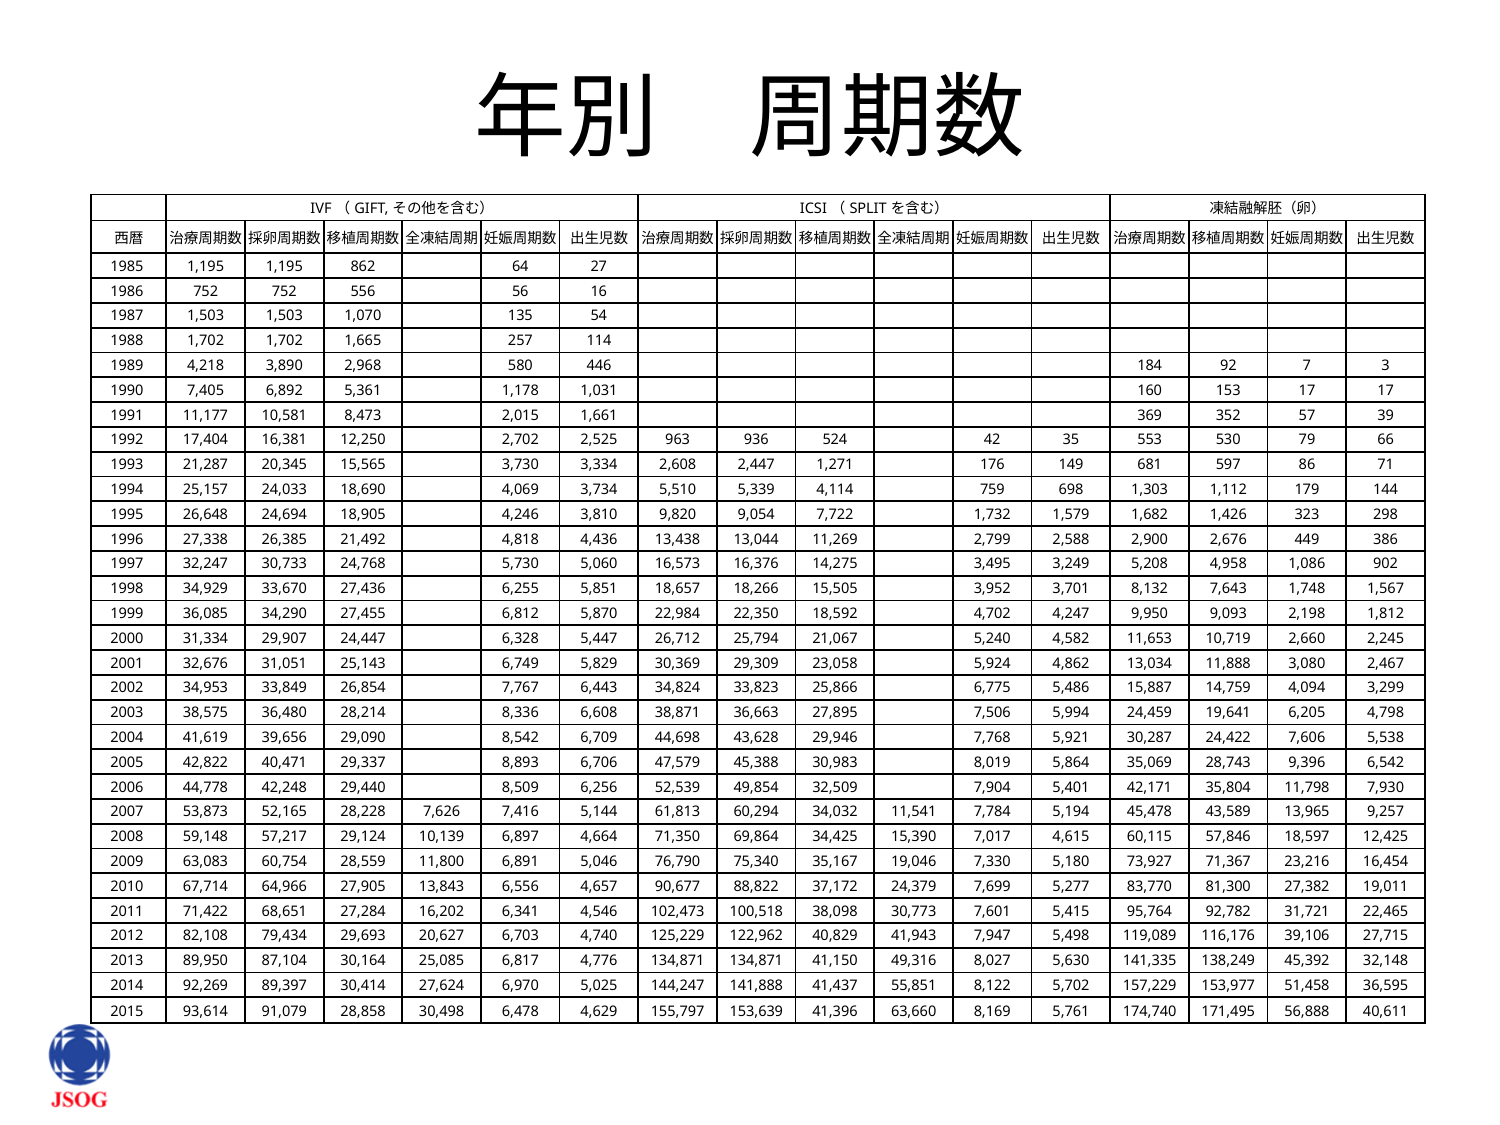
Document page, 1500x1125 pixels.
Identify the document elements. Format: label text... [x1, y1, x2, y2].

table_cell 95,764 [1111, 899, 1188, 922]
table_cell [875, 750, 952, 773]
table_cell [403, 651, 480, 674]
table_cell 8,122 [954, 973, 1031, 996]
table_cell 28,559 [325, 849, 401, 872]
table_cell 81,300 [1190, 874, 1267, 897]
table_cell 2,447 [718, 453, 795, 476]
table_cell 28,743 [1190, 750, 1267, 773]
table_cell 40,611 [1347, 998, 1424, 1022]
table_cell 1993 [92, 453, 165, 476]
table_cell 1,195 [167, 254, 244, 277]
table_cell 1,503 [246, 304, 323, 327]
table_cell [718, 254, 795, 277]
table_cell [875, 601, 952, 624]
table_cell 24,379 [875, 874, 952, 897]
title 年別 周期数 [75, 45, 1425, 182]
table_cell 2010 [92, 874, 165, 897]
table_cell [403, 353, 480, 376]
table_cell 4,657 [560, 874, 637, 897]
table_cell [403, 775, 480, 798]
table_cell 2008 [92, 825, 165, 848]
table_cell 44,698 [639, 725, 716, 748]
table_cell 1995 [92, 502, 165, 525]
table_cell 45,478 [1111, 800, 1188, 823]
table_cell 3,299 [1347, 676, 1424, 699]
table_cell 32,676 [167, 651, 244, 674]
table_cell 7 [1268, 353, 1345, 376]
table_cell 1999 [92, 601, 165, 624]
table_cell 5,194 [1032, 800, 1109, 823]
table_cell 134,871 [718, 949, 795, 972]
table_cell 21,492 [325, 527, 401, 550]
table_cell 5,994 [1032, 701, 1109, 724]
table_cell 47,579 [639, 750, 716, 773]
table_cell 1,732 [954, 502, 1031, 525]
table_cell 144 [1347, 477, 1424, 500]
table_cell 2,608 [639, 453, 716, 476]
table_cell 採卵周期数 [718, 221, 795, 252]
table_cell 45,388 [718, 750, 795, 773]
table_cell 42,171 [1111, 775, 1188, 798]
table_cell 全凍結周期 [875, 221, 952, 252]
table_cell 39,656 [246, 725, 323, 748]
table_cell 5,025 [560, 973, 637, 996]
table_cell 157,229 [1111, 973, 1188, 996]
table_cell [1268, 254, 1345, 277]
table_cell [796, 279, 873, 302]
table_cell [1032, 279, 1109, 302]
table_cell 60,754 [246, 849, 323, 872]
table_cell 16 [560, 279, 637, 302]
table_cell 6,608 [560, 701, 637, 724]
table_cell 2,015 [482, 403, 559, 426]
table_cell 49,854 [718, 775, 795, 798]
table_cell 移植周期数 [796, 221, 873, 252]
table_cell 71,367 [1190, 849, 1267, 872]
table_cell 257 [482, 329, 559, 352]
table_cell 1996 [92, 527, 165, 550]
table_cell 92,782 [1190, 899, 1267, 922]
table_cell 18,690 [325, 477, 401, 500]
table_cell 41,396 [796, 998, 873, 1022]
table_cell 1,812 [1347, 601, 1424, 624]
table_cell 28,214 [325, 701, 401, 724]
table_cell 5,538 [1347, 725, 1424, 748]
table_cell 8,509 [482, 775, 559, 798]
table_cell [954, 329, 1031, 352]
table_cell 17,404 [167, 428, 244, 451]
table_cell [403, 577, 480, 600]
table_cell 6,749 [482, 651, 559, 674]
table_cell 93,614 [167, 998, 244, 1022]
table_cell 6,255 [482, 577, 559, 600]
table_cell 40,829 [796, 924, 873, 947]
table_cell 1,112 [1190, 477, 1267, 500]
table_cell 8,542 [482, 725, 559, 748]
table_cell 524 [796, 428, 873, 451]
table_cell [1190, 254, 1267, 277]
table_cell 2005 [92, 750, 165, 773]
table_cell 149 [1032, 453, 1109, 476]
table_cell 7,606 [1268, 725, 1345, 748]
table_cell [403, 428, 480, 451]
table_cell [403, 254, 480, 277]
table_cell 5,447 [560, 626, 637, 649]
table_cell 1,748 [1268, 577, 1345, 600]
table_cell 6,812 [482, 601, 559, 624]
table_cell 5,851 [560, 577, 637, 600]
table_cell 7,405 [167, 378, 244, 401]
table_cell 15,505 [796, 577, 873, 600]
table_cell 35 [1032, 428, 1109, 451]
table_cell 7,330 [954, 849, 1031, 872]
table_cell 1985 [92, 254, 165, 277]
table_cell 60,115 [1111, 825, 1188, 848]
table_cell [875, 577, 952, 600]
table_header ICSI（SPLITを含む） [639, 195, 1109, 220]
table_cell 6,443 [560, 676, 637, 699]
table_cell 5,761 [1032, 998, 1109, 1022]
table_cell 862 [325, 254, 401, 277]
table_cell 妊娠周期数 [1268, 221, 1345, 252]
table_cell 125,229 [639, 924, 716, 947]
table_cell 752 [246, 279, 323, 302]
table_cell 6,256 [560, 775, 637, 798]
table_cell 8,132 [1111, 577, 1188, 600]
table_cell 56 [482, 279, 559, 302]
table_cell 19,641 [1190, 701, 1267, 724]
table_cell 100,518 [718, 899, 795, 922]
table_cell 49,316 [875, 949, 952, 972]
table_cell 13,034 [1111, 651, 1188, 674]
table_cell 1,271 [796, 453, 873, 476]
table_cell [875, 477, 952, 500]
table_cell [875, 453, 952, 476]
table_cell 30,414 [325, 973, 401, 996]
table_cell 64,966 [246, 874, 323, 897]
table_cell [1347, 279, 1424, 302]
table_cell 36,595 [1347, 973, 1424, 996]
table_cell 90,677 [639, 874, 716, 897]
table_cell 29,090 [325, 725, 401, 748]
table_cell 32,509 [796, 775, 873, 798]
table_cell [954, 279, 1031, 302]
table_cell 42,248 [246, 775, 323, 798]
table_cell 3,080 [1268, 651, 1345, 674]
table_cell 39,106 [1268, 924, 1345, 947]
table_cell [954, 254, 1031, 277]
table_cell 20,345 [246, 453, 323, 476]
table_cell 治療周期数 [167, 221, 244, 252]
table_cell [403, 626, 480, 649]
table_cell 18,266 [718, 577, 795, 600]
table_cell 30,733 [246, 552, 323, 575]
table_cell 1998 [92, 577, 165, 600]
table_cell [875, 775, 952, 798]
table_cell 530 [1190, 428, 1267, 451]
table_cell 369 [1111, 403, 1188, 426]
table_cell [403, 601, 480, 624]
table_cell 移植周期数 [325, 221, 401, 252]
table_cell [403, 329, 480, 352]
table_cell 59,148 [167, 825, 244, 848]
table_cell 2,968 [325, 353, 401, 376]
table_cell [875, 527, 952, 550]
table_cell 39 [1347, 403, 1424, 426]
table_cell 7,416 [482, 800, 559, 823]
table_cell 31,721 [1268, 899, 1345, 922]
table_cell 1,303 [1111, 477, 1188, 500]
table_cell 25,085 [403, 949, 480, 972]
table_cell [1032, 304, 1109, 327]
table_cell 82,108 [167, 924, 244, 947]
table_cell 5,921 [1032, 725, 1109, 748]
table_cell [875, 428, 952, 451]
table_cell 16,202 [403, 899, 480, 922]
table_cell 446 [560, 353, 637, 376]
table_cell 30,498 [403, 998, 480, 1022]
table_cell 5,829 [560, 651, 637, 674]
table_cell 155,797 [639, 998, 716, 1022]
table_cell 20,627 [403, 924, 480, 947]
table_cell [403, 477, 480, 500]
table_cell 34,824 [639, 676, 716, 699]
table_cell 41,619 [167, 725, 244, 748]
table_cell 26,854 [325, 676, 401, 699]
table_cell 32,148 [1347, 949, 1424, 972]
table_cell 3,810 [560, 502, 637, 525]
table_cell 4,702 [954, 601, 1031, 624]
table_cell [718, 329, 795, 352]
table_cell 4,094 [1268, 676, 1345, 699]
table_cell 7,506 [954, 701, 1031, 724]
table_cell [403, 453, 480, 476]
table_cell 27 [560, 254, 637, 277]
table_cell 9,257 [1347, 800, 1424, 823]
table_cell [875, 403, 952, 426]
table_cell 2007 [92, 800, 165, 823]
table_cell 43,628 [718, 725, 795, 748]
table_cell 153,977 [1190, 973, 1267, 996]
table_cell 176 [954, 453, 1031, 476]
table_cell 27,284 [325, 899, 401, 922]
table_cell 52,165 [246, 800, 323, 823]
table_cell 34,290 [246, 601, 323, 624]
table_cell 11,798 [1268, 775, 1345, 798]
table_cell 1992 [92, 428, 165, 451]
table_cell 61,813 [639, 800, 716, 823]
table_cell [875, 651, 952, 674]
table_cell 1991 [92, 403, 165, 426]
table_header 凍結融解胚（卵） [1111, 195, 1424, 220]
table_cell [403, 701, 480, 724]
table_cell 2004 [92, 725, 165, 748]
table_cell 18,592 [796, 601, 873, 624]
table_cell 7,626 [403, 800, 480, 823]
table_cell 43,589 [1190, 800, 1267, 823]
table_cell 23,058 [796, 651, 873, 674]
table_cell 71,350 [639, 825, 716, 848]
table_cell 92 [1190, 353, 1267, 376]
table_cell [954, 353, 1031, 376]
table_cell 28,858 [325, 998, 401, 1022]
table_cell 15,565 [325, 453, 401, 476]
table_cell 13,438 [639, 527, 716, 550]
table_cell 10,139 [403, 825, 480, 848]
table_cell 6,891 [482, 849, 559, 872]
table_cell [403, 676, 480, 699]
table_cell 5,060 [560, 552, 637, 575]
table_cell 29,337 [325, 750, 401, 773]
table_cell 7,601 [954, 899, 1031, 922]
table_cell 14,275 [796, 552, 873, 575]
table_cell [796, 329, 873, 352]
table_cell 2,525 [560, 428, 637, 451]
table_cell 2012 [92, 924, 165, 947]
table_cell 2003 [92, 701, 165, 724]
table_cell 9,093 [1190, 601, 1267, 624]
table_cell [1347, 254, 1424, 277]
table_cell 1,661 [560, 403, 637, 426]
table_cell 40,471 [246, 750, 323, 773]
table_cell 34,953 [167, 676, 244, 699]
table_cell 2013 [92, 949, 165, 972]
table_cell 29,124 [325, 825, 401, 848]
table_cell 4,069 [482, 477, 559, 500]
table_cell 2011 [92, 899, 165, 922]
table_cell 16,573 [639, 552, 716, 575]
table_cell [639, 403, 716, 426]
table_cell [875, 279, 952, 302]
table_cell 88,822 [718, 874, 795, 897]
table_cell 8,336 [482, 701, 559, 724]
table_cell 2,198 [1268, 601, 1345, 624]
table_cell 1,702 [246, 329, 323, 352]
table_cell 681 [1111, 453, 1188, 476]
table_cell 553 [1111, 428, 1188, 451]
table_cell 1986 [92, 279, 165, 302]
table_cell 34,929 [167, 577, 244, 600]
table_cell 3,730 [482, 453, 559, 476]
table_cell 6,556 [482, 874, 559, 897]
table_cell 13,044 [718, 527, 795, 550]
table_cell 1987 [92, 304, 165, 327]
table_cell 27,895 [796, 701, 873, 724]
table_cell 352 [1190, 403, 1267, 426]
table_cell 1990 [92, 378, 165, 401]
table_cell [718, 403, 795, 426]
table_cell 69,864 [718, 825, 795, 848]
table_cell [875, 676, 952, 699]
table_cell 12,425 [1347, 825, 1424, 848]
table_cell 4,247 [1032, 601, 1109, 624]
table_cell 5,730 [482, 552, 559, 575]
table_cell 5,401 [1032, 775, 1109, 798]
table_cell 597 [1190, 453, 1267, 476]
table_cell 4,818 [482, 527, 559, 550]
table_cell 2,900 [1111, 527, 1188, 550]
table_cell 7,784 [954, 800, 1031, 823]
table_cell 79,434 [246, 924, 323, 947]
table_cell 4,740 [560, 924, 637, 947]
table_cell 24,459 [1111, 701, 1188, 724]
table_cell 60,294 [718, 800, 795, 823]
table_cell 6,328 [482, 626, 559, 649]
table_cell 5,339 [718, 477, 795, 500]
table_cell 63,660 [875, 998, 952, 1022]
table_cell 138,249 [1190, 949, 1267, 972]
table_cell 1,579 [1032, 502, 1109, 525]
table_cell 6,478 [482, 998, 559, 1022]
table_cell 4,582 [1032, 626, 1109, 649]
table_cell 23,216 [1268, 849, 1345, 872]
table_cell 22,465 [1347, 899, 1424, 922]
table_cell 323 [1268, 502, 1345, 525]
table_cell 5,144 [560, 800, 637, 823]
table_cell 2000 [92, 626, 165, 649]
table_cell 5,046 [560, 849, 637, 872]
table_cell 2,676 [1190, 527, 1267, 550]
table_cell 採卵周期数 [246, 221, 323, 252]
table_cell 6,703 [482, 924, 559, 947]
table_cell [639, 378, 716, 401]
table_cell 25,143 [325, 651, 401, 674]
table_cell 出生児数 [560, 221, 637, 252]
table_cell 27,905 [325, 874, 401, 897]
table_cell 3,890 [246, 353, 323, 376]
table_cell 153,639 [718, 998, 795, 1022]
table_cell [875, 626, 952, 649]
table_cell 2,799 [954, 527, 1031, 550]
table_cell [796, 304, 873, 327]
table_cell 698 [1032, 477, 1109, 500]
table_cell 7,904 [954, 775, 1031, 798]
table_cell 449 [1268, 527, 1345, 550]
table_cell [639, 353, 716, 376]
table_cell 25,157 [167, 477, 244, 500]
table_cell 33,823 [718, 676, 795, 699]
table_cell 治療周期数 [1111, 221, 1188, 252]
table_cell 7,017 [954, 825, 1031, 848]
table_cell 1,567 [1347, 577, 1424, 600]
table_cell 5,702 [1032, 973, 1109, 996]
table_cell 51,458 [1268, 973, 1345, 996]
table_cell 1,503 [167, 304, 244, 327]
table_cell 妊娠周期数 [482, 221, 559, 252]
table_cell 8,027 [954, 949, 1031, 972]
table_cell 119,089 [1111, 924, 1188, 947]
table_cell [875, 353, 952, 376]
table_cell [403, 725, 480, 748]
table_cell 4,798 [1347, 701, 1424, 724]
table_cell 2,245 [1347, 626, 1424, 649]
table_cell [1111, 304, 1188, 327]
table_cell 1,682 [1111, 502, 1188, 525]
table_cell 4,862 [1032, 651, 1109, 674]
table_cell [875, 552, 952, 575]
table_cell 移植周期数 [1190, 221, 1267, 252]
table_cell [875, 254, 952, 277]
table_cell [954, 378, 1031, 401]
table_cell 22,350 [718, 601, 795, 624]
table_cell 29,946 [796, 725, 873, 748]
table_cell 出生児数 [1032, 221, 1109, 252]
table_cell 5,870 [560, 601, 637, 624]
table_cell 54 [560, 304, 637, 327]
table_cell 5,415 [1032, 899, 1109, 922]
table_cell 4,218 [167, 353, 244, 376]
table_cell 25,794 [718, 626, 795, 649]
table_cell 31,334 [167, 626, 244, 649]
table_cell 3,701 [1032, 577, 1109, 600]
table_cell 36,085 [167, 601, 244, 624]
table_cell 184 [1111, 353, 1188, 376]
table_cell 13,843 [403, 874, 480, 897]
table_cell 1,031 [560, 378, 637, 401]
table_cell [875, 329, 952, 352]
table_cell 53,873 [167, 800, 244, 823]
table_cell 30,773 [875, 899, 952, 922]
table_cell [875, 378, 952, 401]
table_cell 160 [1111, 378, 1188, 401]
table_cell 26,712 [639, 626, 716, 649]
table_cell 57,217 [246, 825, 323, 848]
table_cell [1347, 304, 1424, 327]
table_cell 8,473 [325, 403, 401, 426]
table_cell [718, 279, 795, 302]
table_cell 57,846 [1190, 825, 1267, 848]
table_cell 11,653 [1111, 626, 1188, 649]
table_cell 11,888 [1190, 651, 1267, 674]
table_cell 出生児数 [1347, 221, 1424, 252]
table_cell 25,866 [796, 676, 873, 699]
table_cell 17 [1347, 378, 1424, 401]
table_cell 87,104 [246, 949, 323, 972]
table_cell 21,067 [796, 626, 873, 649]
table_cell [403, 279, 480, 302]
table_cell 15,390 [875, 825, 952, 848]
table_cell 33,670 [246, 577, 323, 600]
table_cell 2002 [92, 676, 165, 699]
table_cell [1268, 304, 1345, 327]
table_cell 1994 [92, 477, 165, 500]
table_cell 24,447 [325, 626, 401, 649]
table_cell 2006 [92, 775, 165, 798]
table_cell 27,436 [325, 577, 401, 600]
table_cell 35,069 [1111, 750, 1188, 773]
table_cell 936 [718, 428, 795, 451]
table_cell 114 [560, 329, 637, 352]
table_cell 36,663 [718, 701, 795, 724]
table_cell 30,164 [325, 949, 401, 972]
table_cell 9,950 [1111, 601, 1188, 624]
table_cell 5,208 [1111, 552, 1188, 575]
table_cell 24,768 [325, 552, 401, 575]
table_cell [1190, 279, 1267, 302]
table_cell 141,888 [718, 973, 795, 996]
table_cell 36,480 [246, 701, 323, 724]
table_cell [403, 502, 480, 525]
table_cell 27,382 [1268, 874, 1345, 897]
table_cell 5,630 [1032, 949, 1109, 972]
table_cell 30,983 [796, 750, 873, 773]
table_cell 3,334 [560, 453, 637, 476]
table_cell 76,790 [639, 849, 716, 872]
table_cell 1988 [92, 329, 165, 352]
table_cell [1190, 304, 1267, 327]
table_cell 122,962 [718, 924, 795, 947]
table_cell 1,178 [482, 378, 559, 401]
table_cell 6,817 [482, 949, 559, 972]
table_cell 2014 [92, 973, 165, 996]
table_cell [639, 254, 716, 277]
table_cell 3 [1347, 353, 1424, 376]
table_cell 9,054 [718, 502, 795, 525]
table_cell 116,176 [1190, 924, 1267, 947]
table_cell 10,581 [246, 403, 323, 426]
table_cell [1347, 329, 1424, 352]
table_cell [796, 254, 873, 277]
table_cell 3,249 [1032, 552, 1109, 575]
table_cell 7,722 [796, 502, 873, 525]
table_cell 5,864 [1032, 750, 1109, 773]
table_cell 6,892 [246, 378, 323, 401]
table_cell 2015 [92, 998, 165, 1022]
table_cell 31,051 [246, 651, 323, 674]
table_cell 9,396 [1268, 750, 1345, 773]
table_cell [1268, 329, 1345, 352]
table_cell 29,309 [718, 651, 795, 674]
table_cell 29,440 [325, 775, 401, 798]
table_cell 5,486 [1032, 676, 1109, 699]
table_cell 752 [167, 279, 244, 302]
table_cell [1268, 279, 1345, 302]
table_cell 16,376 [718, 552, 795, 575]
table_cell 8,169 [954, 998, 1031, 1022]
table_cell [639, 304, 716, 327]
table_cell [1032, 353, 1109, 376]
table_cell 79 [1268, 428, 1345, 451]
table_cell 298 [1347, 502, 1424, 525]
table_cell 83,770 [1111, 874, 1188, 897]
table_cell 12,250 [325, 428, 401, 451]
table_cell 27,624 [403, 973, 480, 996]
table_cell 8,893 [482, 750, 559, 773]
table_cell 64 [482, 254, 559, 277]
table_cell 21,287 [167, 453, 244, 476]
table_cell 963 [639, 428, 716, 451]
table_cell [796, 353, 873, 376]
table_cell [403, 304, 480, 327]
table_cell 15,887 [1111, 676, 1188, 699]
table_cell 38,098 [796, 899, 873, 922]
table_cell 7,643 [1190, 577, 1267, 600]
table_cell 67,714 [167, 874, 244, 897]
table_cell 7,767 [482, 676, 559, 699]
table_cell 22,984 [639, 601, 716, 624]
table_cell 89,397 [246, 973, 323, 996]
table_cell 5,510 [639, 477, 716, 500]
table_cell [403, 527, 480, 550]
table_cell 30,287 [1111, 725, 1188, 748]
table_cell 6,970 [482, 973, 559, 996]
table_cell 134,871 [639, 949, 716, 972]
table_cell [954, 304, 1031, 327]
table_cell 4,629 [560, 998, 637, 1022]
table_cell [1111, 279, 1188, 302]
table_cell 16,381 [246, 428, 323, 451]
table_cell 西暦 [92, 221, 165, 252]
table_cell 35,804 [1190, 775, 1267, 798]
table_cell 1,086 [1268, 552, 1345, 575]
table_cell 8,019 [954, 750, 1031, 773]
table_cell 6,706 [560, 750, 637, 773]
table_cell 6,709 [560, 725, 637, 748]
table_cell 3,734 [560, 477, 637, 500]
table_cell 902 [1347, 552, 1424, 575]
table_cell 32,247 [167, 552, 244, 575]
table_cell 29,907 [246, 626, 323, 649]
table_cell [875, 701, 952, 724]
table_cell [1111, 329, 1188, 352]
table_cell 5,924 [954, 651, 1031, 674]
table_cell 91,079 [246, 998, 323, 1022]
table_cell 18,905 [325, 502, 401, 525]
table_cell 4,664 [560, 825, 637, 848]
table_cell 1,070 [325, 304, 401, 327]
table_cell 7,768 [954, 725, 1031, 748]
table_cell 5,361 [325, 378, 401, 401]
table_cell 42,822 [167, 750, 244, 773]
table_cell 45,392 [1268, 949, 1345, 972]
table_cell 92,269 [167, 973, 244, 996]
table_cell 3,495 [954, 552, 1031, 575]
table_cell 171,495 [1190, 998, 1267, 1022]
table_cell 63,083 [167, 849, 244, 872]
table_cell 27,338 [167, 527, 244, 550]
table_cell 3,952 [954, 577, 1031, 600]
table_cell [796, 378, 873, 401]
table_cell [718, 304, 795, 327]
table_cell 13,965 [1268, 800, 1345, 823]
table_cell 580 [482, 353, 559, 376]
table_cell 2001 [92, 651, 165, 674]
table_cell 73,927 [1111, 849, 1188, 872]
table_cell [403, 378, 480, 401]
table_cell 2,702 [482, 428, 559, 451]
table_cell 11,800 [403, 849, 480, 872]
table_cell 1,426 [1190, 502, 1267, 525]
picture [29, 1015, 130, 1116]
table_cell 57 [1268, 403, 1345, 426]
table_cell 2,660 [1268, 626, 1345, 649]
table_cell 41,150 [796, 949, 873, 972]
table_cell 11,177 [167, 403, 244, 426]
table_cell 41,943 [875, 924, 952, 947]
table_cell 6,775 [954, 676, 1031, 699]
table_cell 4,958 [1190, 552, 1267, 575]
table_cell [403, 750, 480, 773]
table_cell 556 [325, 279, 401, 302]
table_cell 56,888 [1268, 998, 1345, 1022]
table_cell 6,542 [1347, 750, 1424, 773]
table_cell 27,455 [325, 601, 401, 624]
table_cell 11,541 [875, 800, 952, 823]
table_cell [1032, 329, 1109, 352]
table_cell 14,759 [1190, 676, 1267, 699]
table_cell 38,871 [639, 701, 716, 724]
table_cell 17 [1268, 378, 1345, 401]
table_cell 68,651 [246, 899, 323, 922]
table_cell [875, 725, 952, 748]
table_cell [639, 329, 716, 352]
table_header [92, 195, 165, 220]
table_cell 10,719 [1190, 626, 1267, 649]
table_cell 1989 [92, 353, 165, 376]
table_cell 24,422 [1190, 725, 1267, 748]
table_cell 141,335 [1111, 949, 1188, 972]
table_cell 4,114 [796, 477, 873, 500]
table_cell 75,340 [718, 849, 795, 872]
table_cell 1,702 [167, 329, 244, 352]
table_cell 治療周期数 [639, 221, 716, 252]
table_cell [875, 304, 952, 327]
table_cell 44,778 [167, 775, 244, 798]
table_cell 4,436 [560, 527, 637, 550]
table_cell [403, 552, 480, 575]
table_cell 34,425 [796, 825, 873, 848]
table_cell 5,498 [1032, 924, 1109, 947]
table_cell 11,269 [796, 527, 873, 550]
table_cell 71,422 [167, 899, 244, 922]
table_cell 9,820 [639, 502, 716, 525]
table_cell 55,851 [875, 973, 952, 996]
table_cell 7,947 [954, 924, 1031, 947]
table_cell [639, 279, 716, 302]
table_cell 5,180 [1032, 849, 1109, 872]
table_cell 18,597 [1268, 825, 1345, 848]
table_cell [1111, 254, 1188, 277]
table_cell 89,950 [167, 949, 244, 972]
table_cell 29,693 [325, 924, 401, 947]
table_cell [718, 378, 795, 401]
table_cell 38,575 [167, 701, 244, 724]
table_cell 179 [1268, 477, 1345, 500]
table_cell 妊娠周期数 [954, 221, 1031, 252]
table_cell 35,167 [796, 849, 873, 872]
table_cell [1032, 378, 1109, 401]
table_cell 6,341 [482, 899, 559, 922]
table_cell 144,247 [639, 973, 716, 996]
table_cell 4,776 [560, 949, 637, 972]
table_cell [875, 502, 952, 525]
table_cell 26,385 [246, 527, 323, 550]
table_cell 1997 [92, 552, 165, 575]
table_cell 135 [482, 304, 559, 327]
table_cell 37,172 [796, 874, 873, 897]
table_cell 4,615 [1032, 825, 1109, 848]
table_cell 1,665 [325, 329, 401, 352]
table_cell 153 [1190, 378, 1267, 401]
table_cell [718, 353, 795, 376]
table_cell 4,546 [560, 899, 637, 922]
table_cell 34,032 [796, 800, 873, 823]
table_cell 42 [954, 428, 1031, 451]
table_cell 5,277 [1032, 874, 1109, 897]
table_cell 41,437 [796, 973, 873, 996]
table_cell 71 [1347, 453, 1424, 476]
table_cell 174,740 [1111, 998, 1188, 1022]
table_cell [1032, 403, 1109, 426]
table_cell 24,033 [246, 477, 323, 500]
table_cell 18,657 [639, 577, 716, 600]
table_cell 2009 [92, 849, 165, 872]
table_cell 6,205 [1268, 701, 1345, 724]
table_cell 4,246 [482, 502, 559, 525]
table_cell 16,454 [1347, 849, 1424, 872]
table_cell 86 [1268, 453, 1345, 476]
table_cell 27,715 [1347, 924, 1424, 947]
table_cell 7,930 [1347, 775, 1424, 798]
table_cell 24,694 [246, 502, 323, 525]
table_cell 52,539 [639, 775, 716, 798]
table_cell 33,849 [246, 676, 323, 699]
table_cell 28,228 [325, 800, 401, 823]
table_cell 30,369 [639, 651, 716, 674]
table_cell 5,240 [954, 626, 1031, 649]
table_cell [1190, 329, 1267, 352]
table_cell 7,699 [954, 874, 1031, 897]
table_cell 2,588 [1032, 527, 1109, 550]
table_cell 759 [954, 477, 1031, 500]
table_cell 102,473 [639, 899, 716, 922]
table_cell [1032, 254, 1109, 277]
table_header IVF（GIFT,その他を含む） [167, 195, 637, 220]
table_cell 19,011 [1347, 874, 1424, 897]
table_cell 19,046 [875, 849, 952, 872]
table_cell [796, 403, 873, 426]
table_cell 386 [1347, 527, 1424, 550]
table_cell 6,897 [482, 825, 559, 848]
table_cell 2,467 [1347, 651, 1424, 674]
table_cell 66 [1347, 428, 1424, 451]
table_cell [954, 403, 1031, 426]
table_cell [403, 403, 480, 426]
table_cell 26,648 [167, 502, 244, 525]
table_cell 全凍結周期 [403, 221, 480, 252]
table_cell 1,195 [246, 254, 323, 277]
